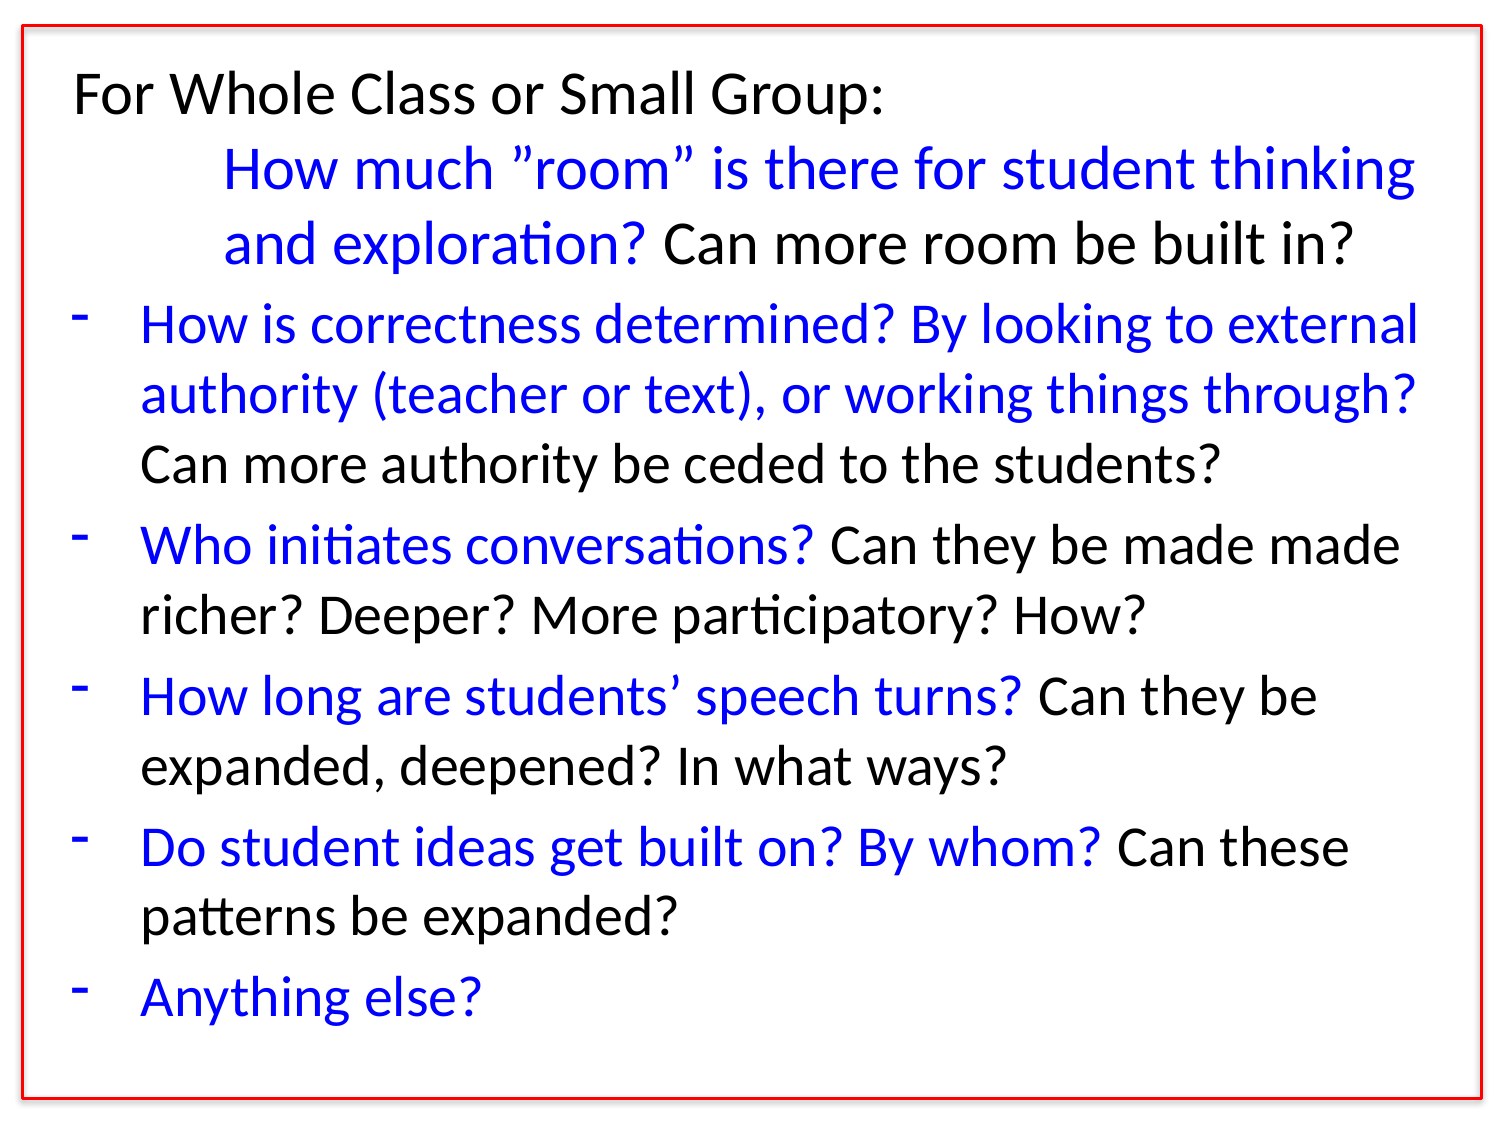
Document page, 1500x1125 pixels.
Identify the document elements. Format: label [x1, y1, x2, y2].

text_box [21, 25, 1482, 1099]
